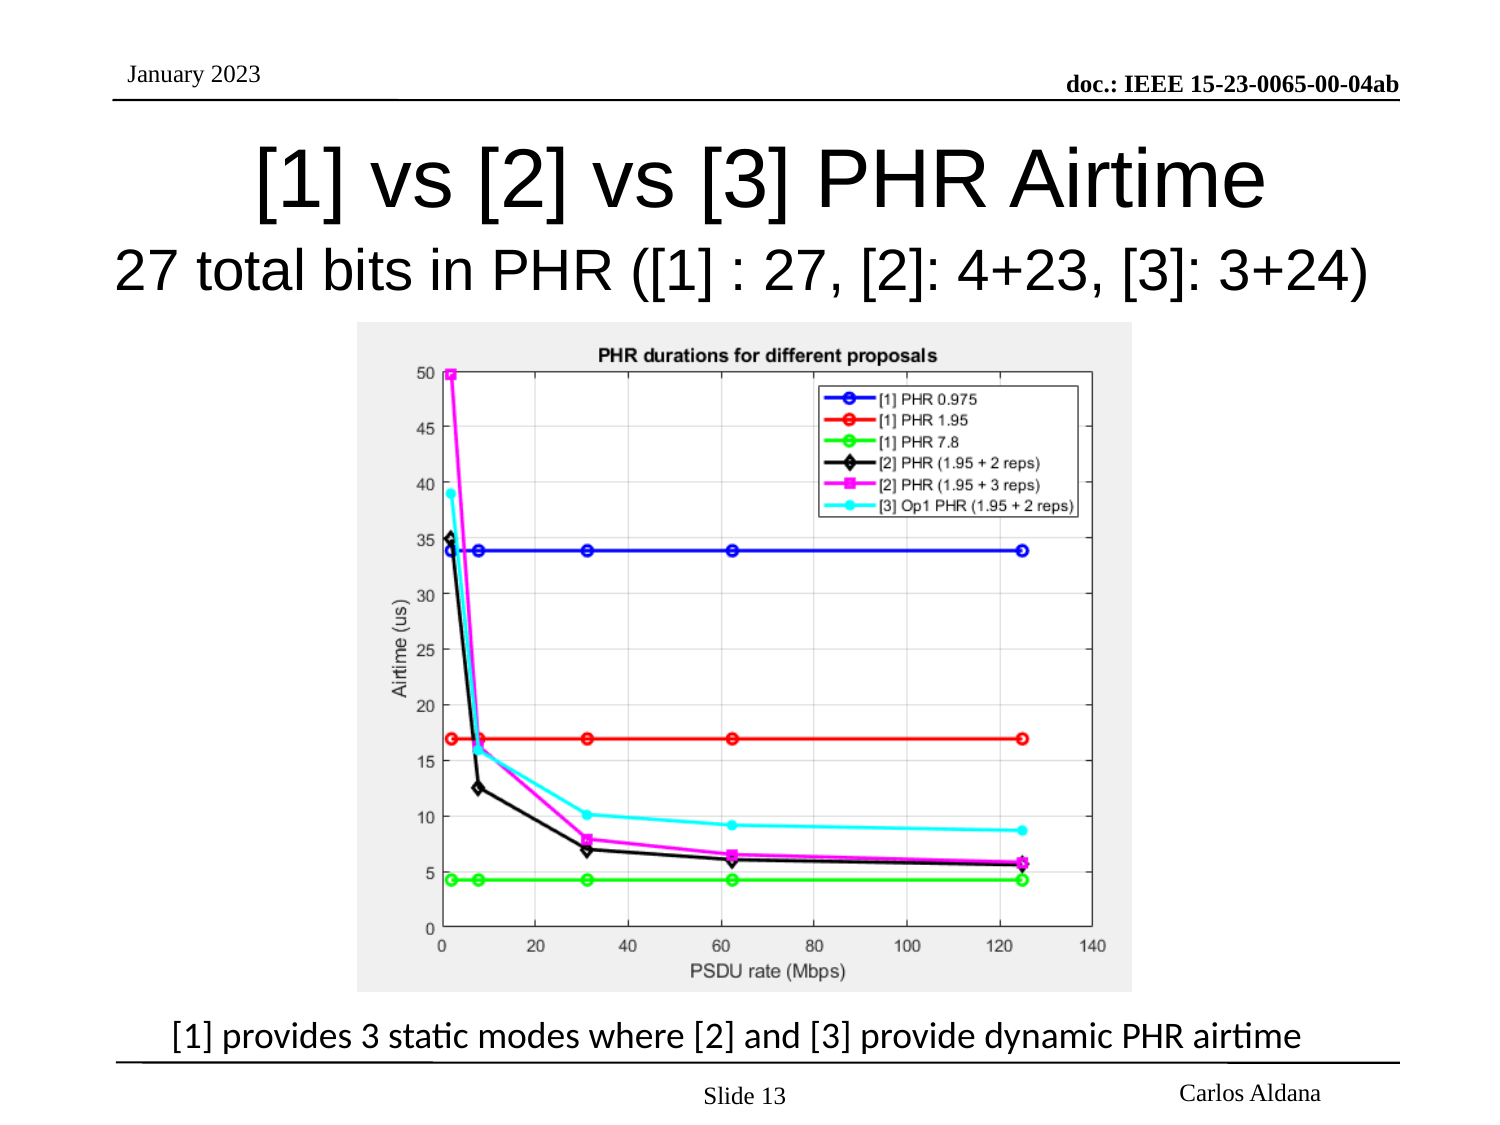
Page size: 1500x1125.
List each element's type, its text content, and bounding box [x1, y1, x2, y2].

list 27 total bits in PHR ([1] : 27, [2]: 4+23, [3]: 3+24) [99, 224, 1447, 1024]
slide_number Slide 13 [690, 1075, 799, 1115]
text_box [1] provides 3 static modes where [2] and [3] provide dynamic PHR airtime [156, 1003, 1333, 1064]
picture [357, 322, 1132, 993]
title [1] vs [2] vs [3] PHR Airtime [125, 112, 1399, 224]
